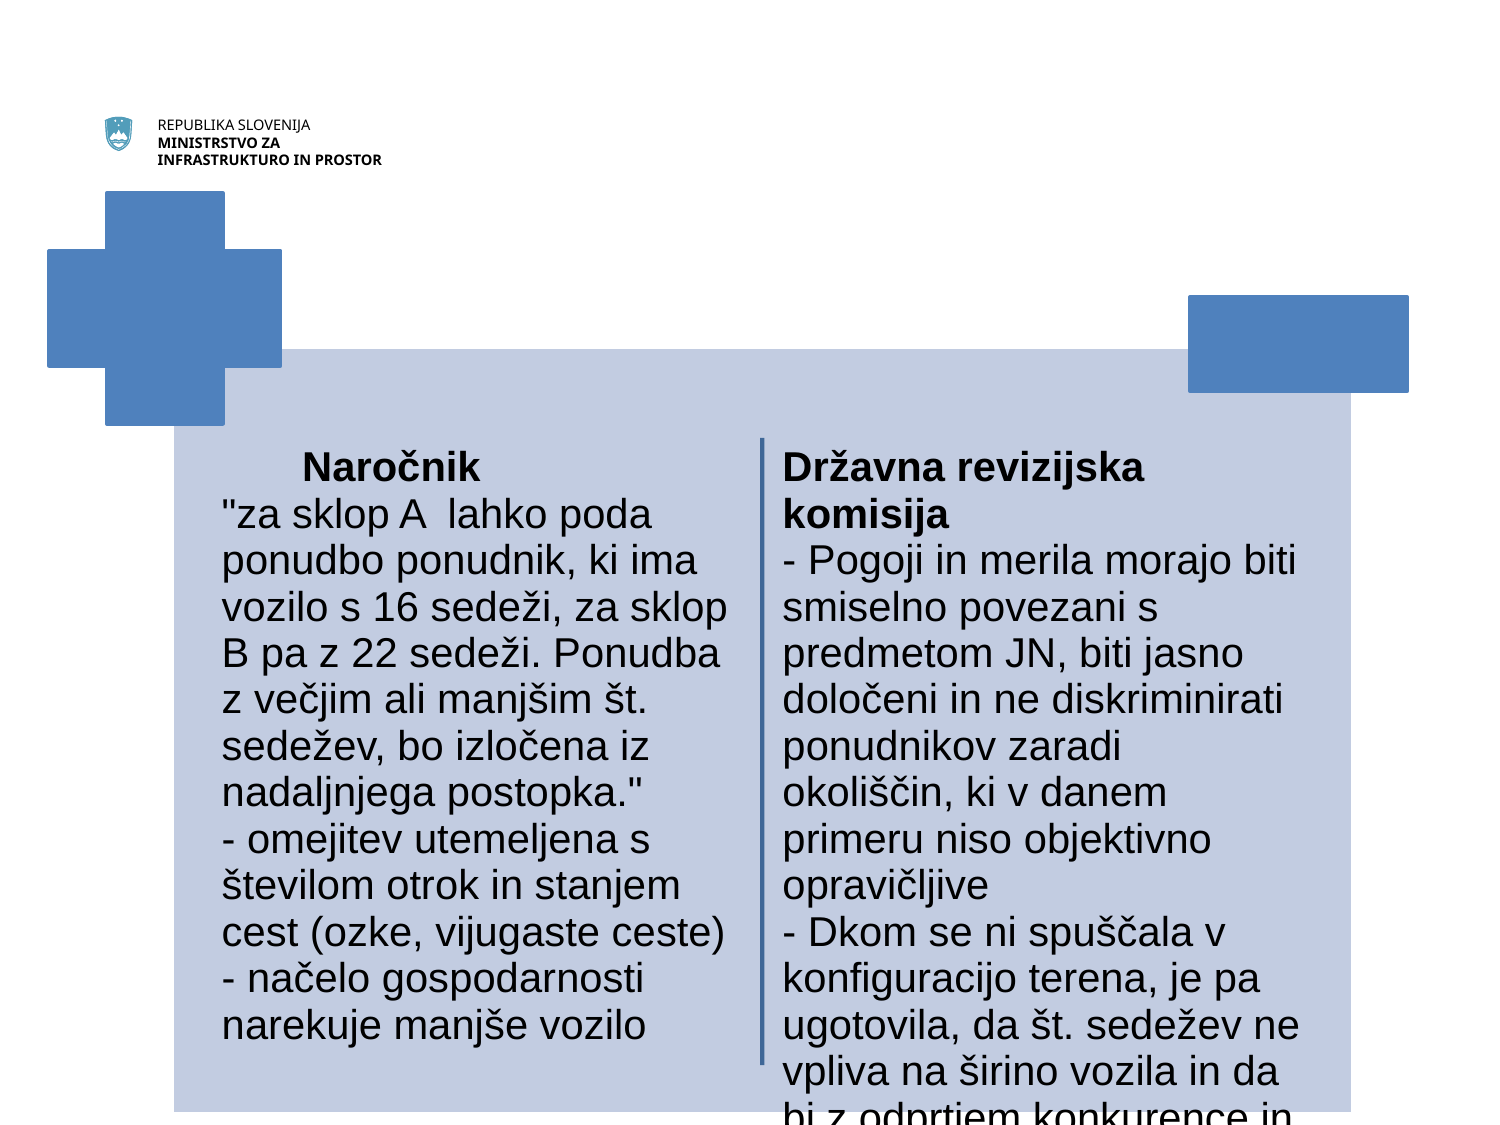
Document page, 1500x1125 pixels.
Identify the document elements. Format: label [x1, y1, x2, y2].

text_box [49, 185, 1408, 1123]
